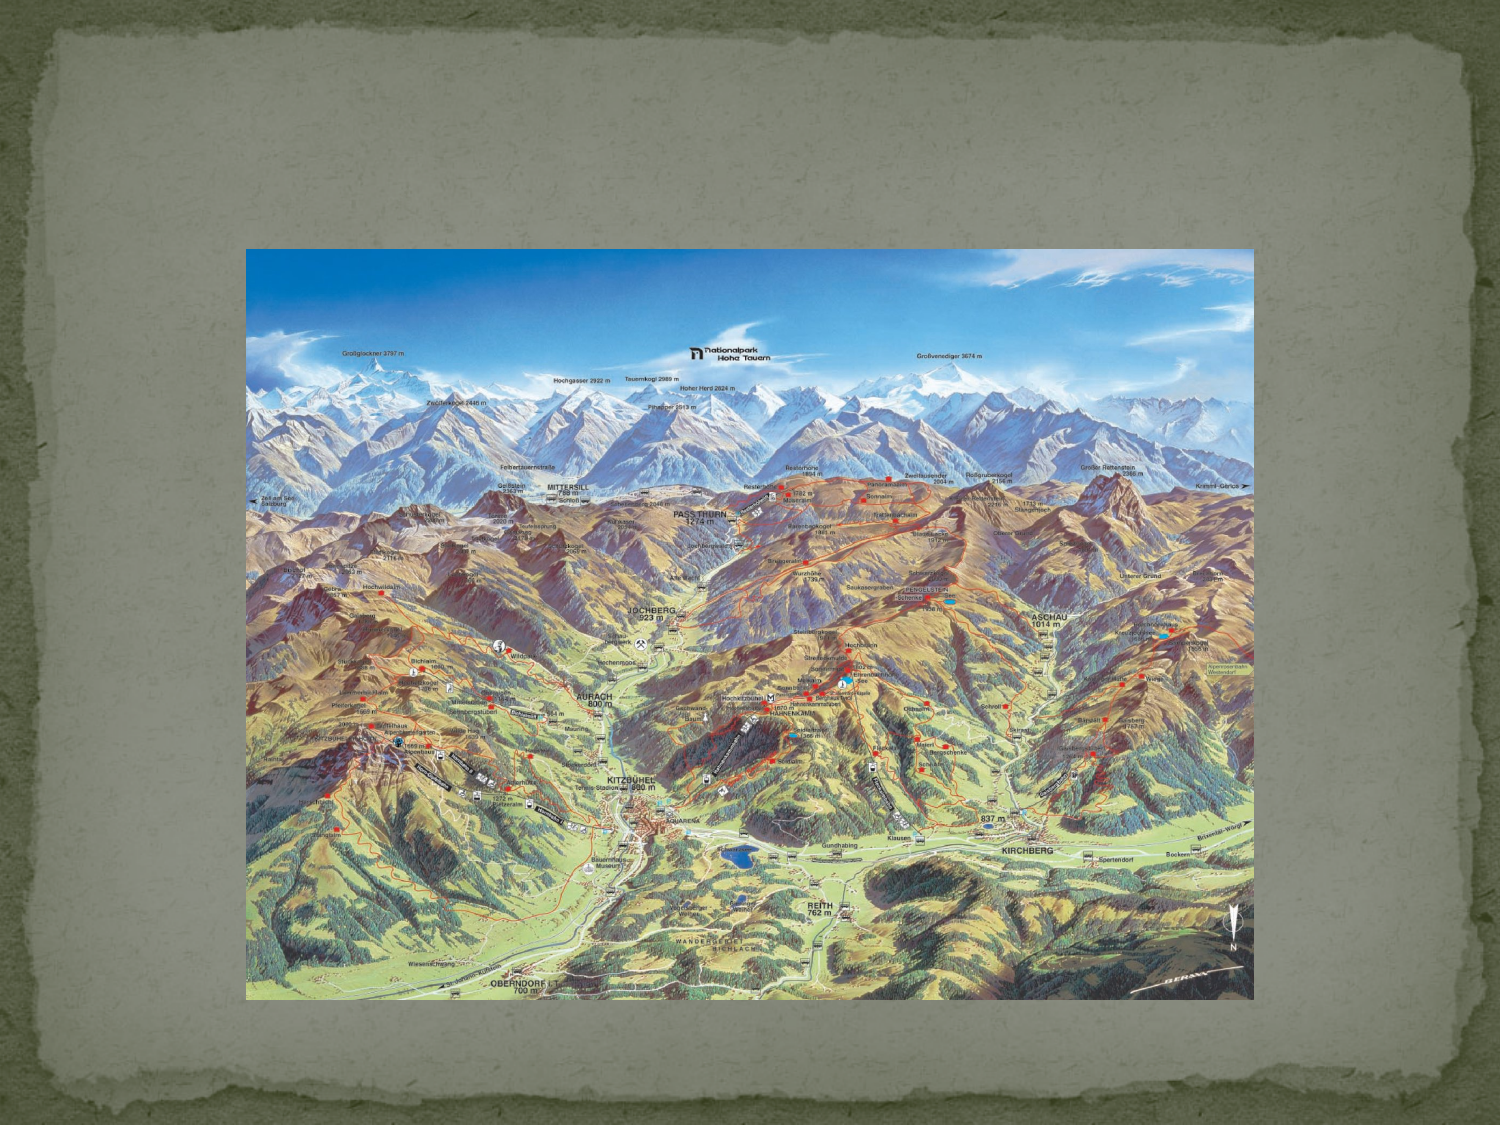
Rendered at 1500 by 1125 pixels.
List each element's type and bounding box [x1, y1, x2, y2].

list [246, 249, 1254, 1001]
